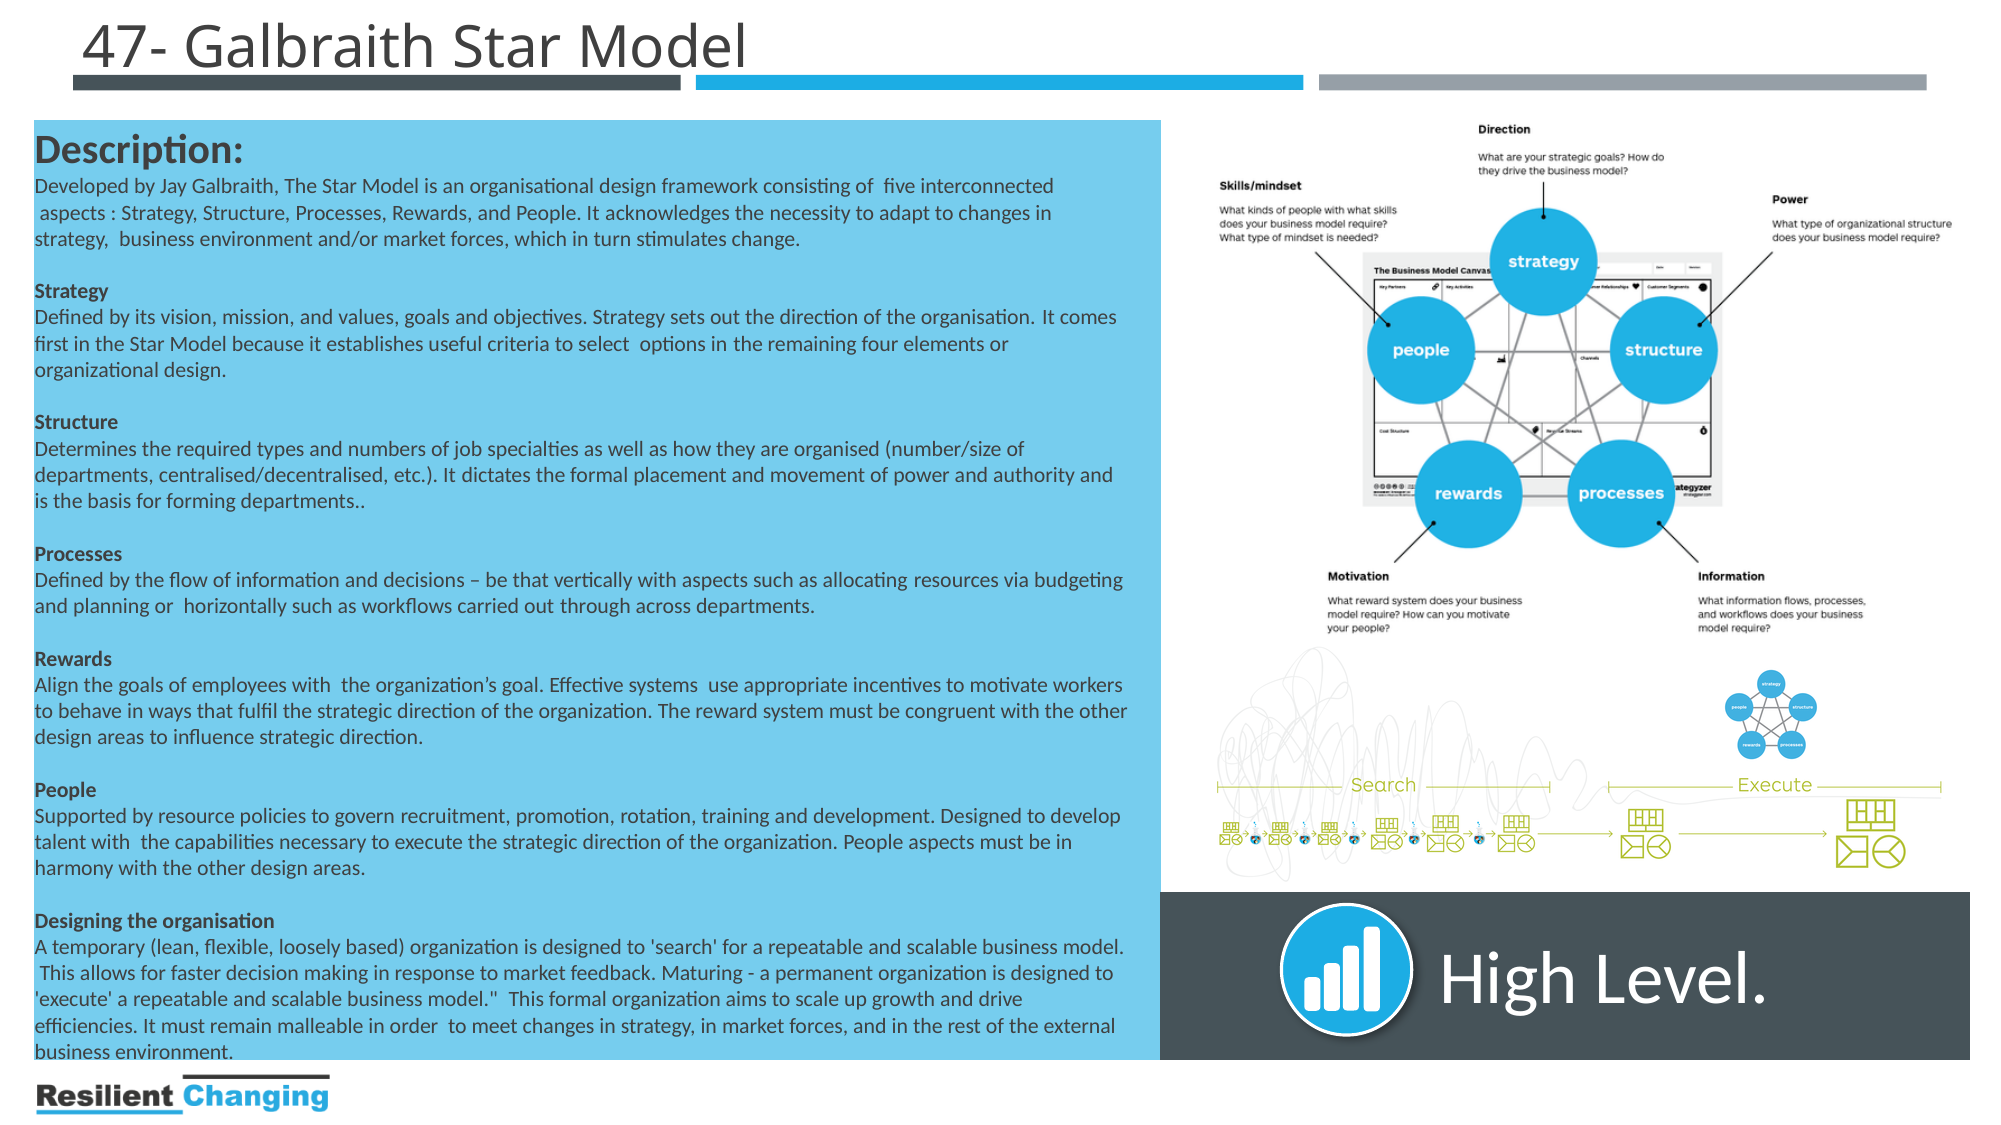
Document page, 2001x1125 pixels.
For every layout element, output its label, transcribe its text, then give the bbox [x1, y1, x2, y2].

title 47- Galbraith Star Model [67, 0, 1878, 87]
picture [1146, 120, 1970, 1060]
text_box Description: Developed by Jay Galbraith, The Star Model is an organisational design framework consisting of five interconnected aspects : Strategy, Structure, Processes, Rewards, and People. It acknowledges the necessity to adapt to changes in strategy, business environment and/or market forces, which in turn stimulates change. Strategy Defined by its vision, mission, and values, goals and objectives. Strategy sets out the direction of the organisation. It comes first in the Star Model because it establishes useful criteria to select options in the remaining four elements or organizational design. Structure Determines the required types and numbers of job specialties as well as how they are organised (number/size of departments, centralised/decentralised, etc.). It dictates the formal placement and movement of power and authority and is the basis for forming departments.. Processes Defined by the flow of information and decisions – be that vertically with aspects such as allocating resources via budgeting and planning or horizontally such as workflows carried out through across departments. Rewards Align the goals of employees with the organization’s goal. Effective systems use appropriate incentives to motivate workers to behave in ways that fulfil the strategic direction of the organization. The reward system must be congruent with the other design areas to influence strategic direction. People Supported by resource policies to govern recruitment, promotion, rotation, training and development. Designed to develop talent with the capabilities necessary to execute the strategic direction of the organization. People aspects must be in harmony with the other design areas. Designing the organisation A temporary (lean, flexible, loosely based) organization is designed to 'search' for a repeatable and scalable business model. This allows for faster decision making in response to market feedback. Maturing - a permanent organization is designed to 'execute' a repeatable and scalable business model." This formal organization aims to scale up growth and drive efficiencies. It must remain malleable in order to meet changes in strategy, in market forces, and in the rest of the external business environment. [19, 114, 1146, 1071]
picture [1198, 117, 1963, 889]
picture [34, 1071, 330, 1121]
